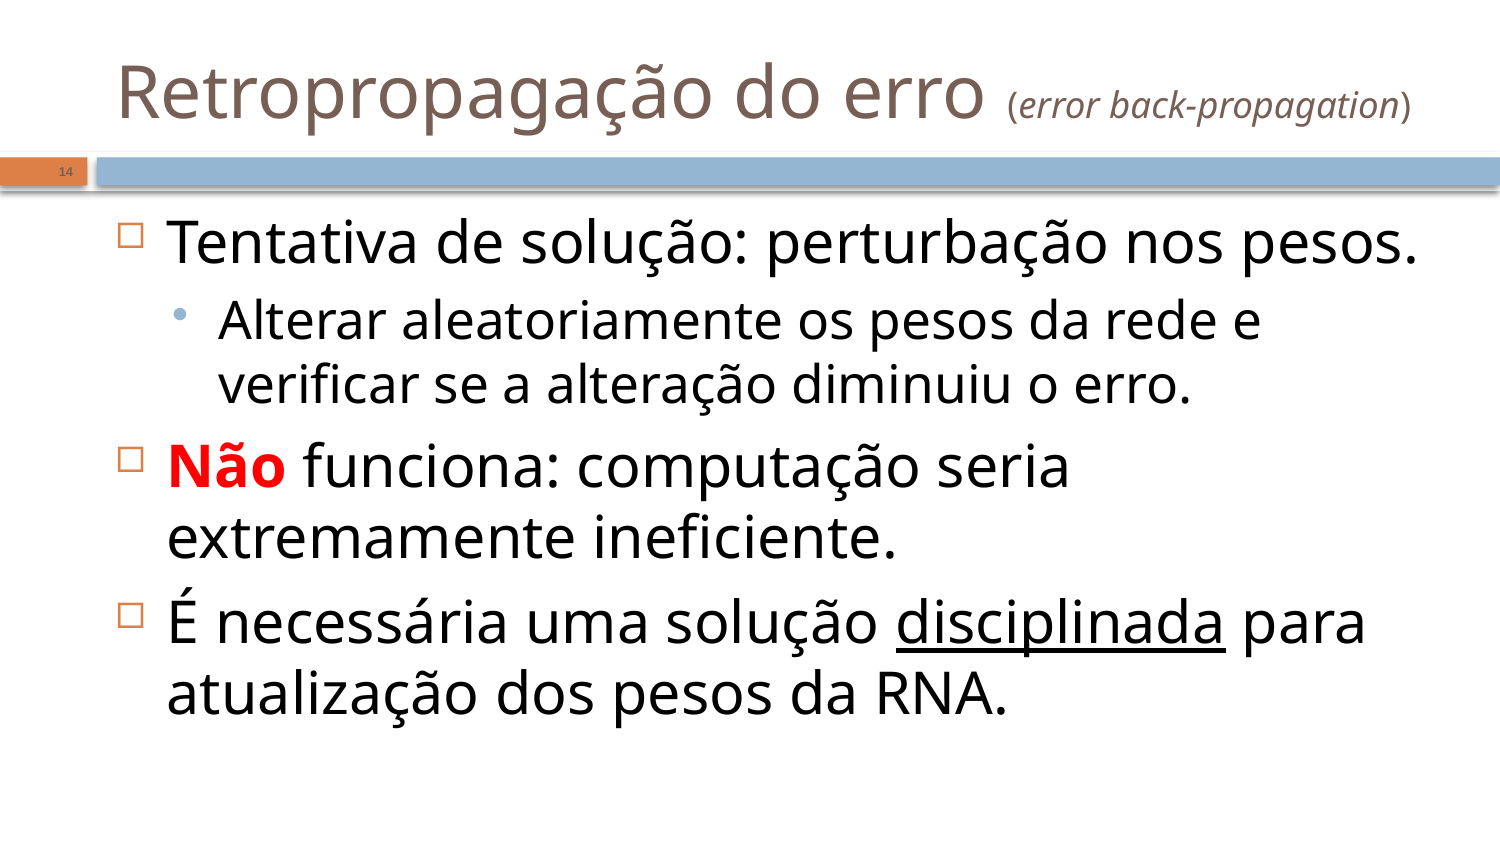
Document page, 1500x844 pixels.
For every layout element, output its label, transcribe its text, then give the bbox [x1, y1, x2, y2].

title Retropropagação do erro (error back-propagation) [100, 28, 1438, 150]
slide_number 14 [0, 156, 88, 187]
list Tentativa de solução: perturbação nos pesos. Alterar aleatoriamente os pesos da rede e verificar se a alteração diminuiu o erro. Não funciona: computação seria extremamente ineficiente. É necessária uma solução disciplinada para atualização dos pesos da RNA. [100, 196, 1438, 750]
